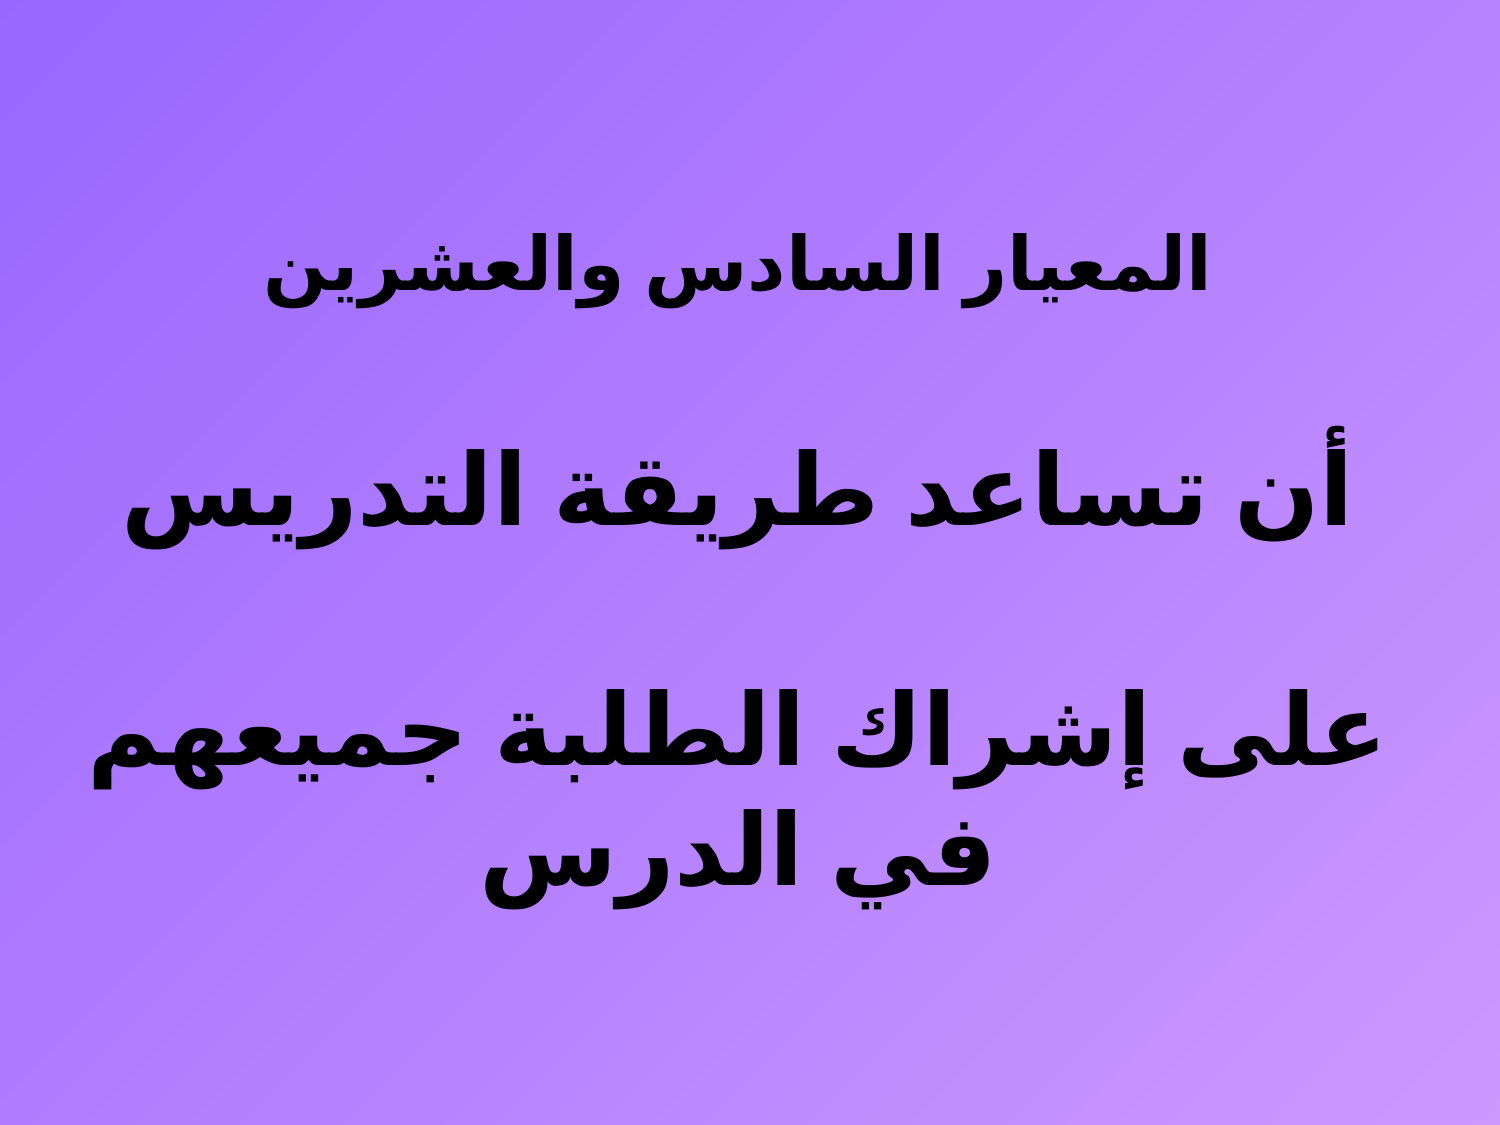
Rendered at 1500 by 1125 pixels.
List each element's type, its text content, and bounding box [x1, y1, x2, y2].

text_box المعيار السادس والعشرين أن تساعد طريقة التدريس على إشراك الطلبة جميعهم في الدرس [41, 208, 1436, 913]
